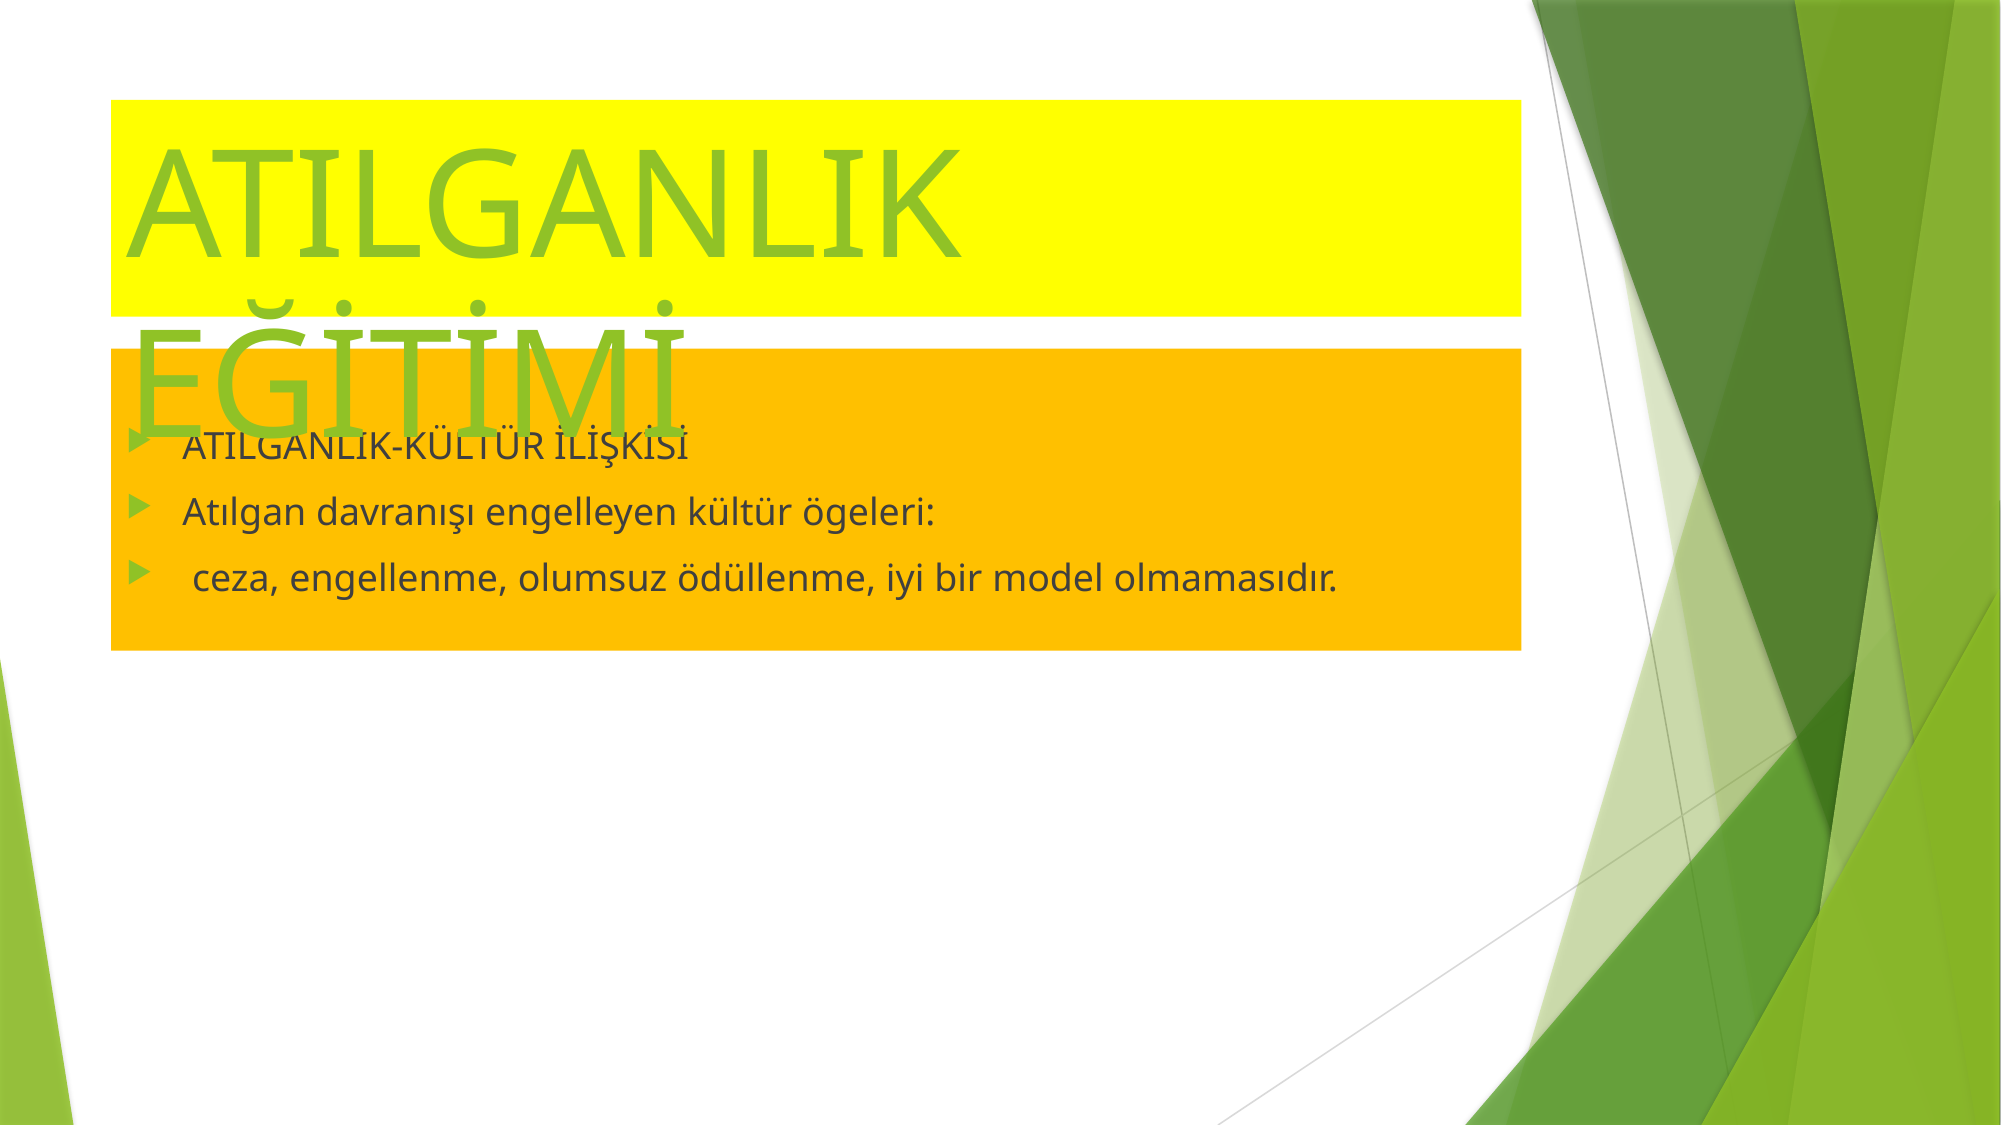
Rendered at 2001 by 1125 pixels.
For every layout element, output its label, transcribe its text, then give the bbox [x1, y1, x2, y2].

title ATILGANLIK EĞİTİMİ [111, 99, 1522, 317]
list ATILGANLIK-KÜLTÜR İLİŞKİSİ Atılgan davranışı engelleyen kültür ögeleri: ceza, engellenme, olumsuz ödüllenme, iyi bir model olmamasıdır. [111, 348, 1522, 651]
